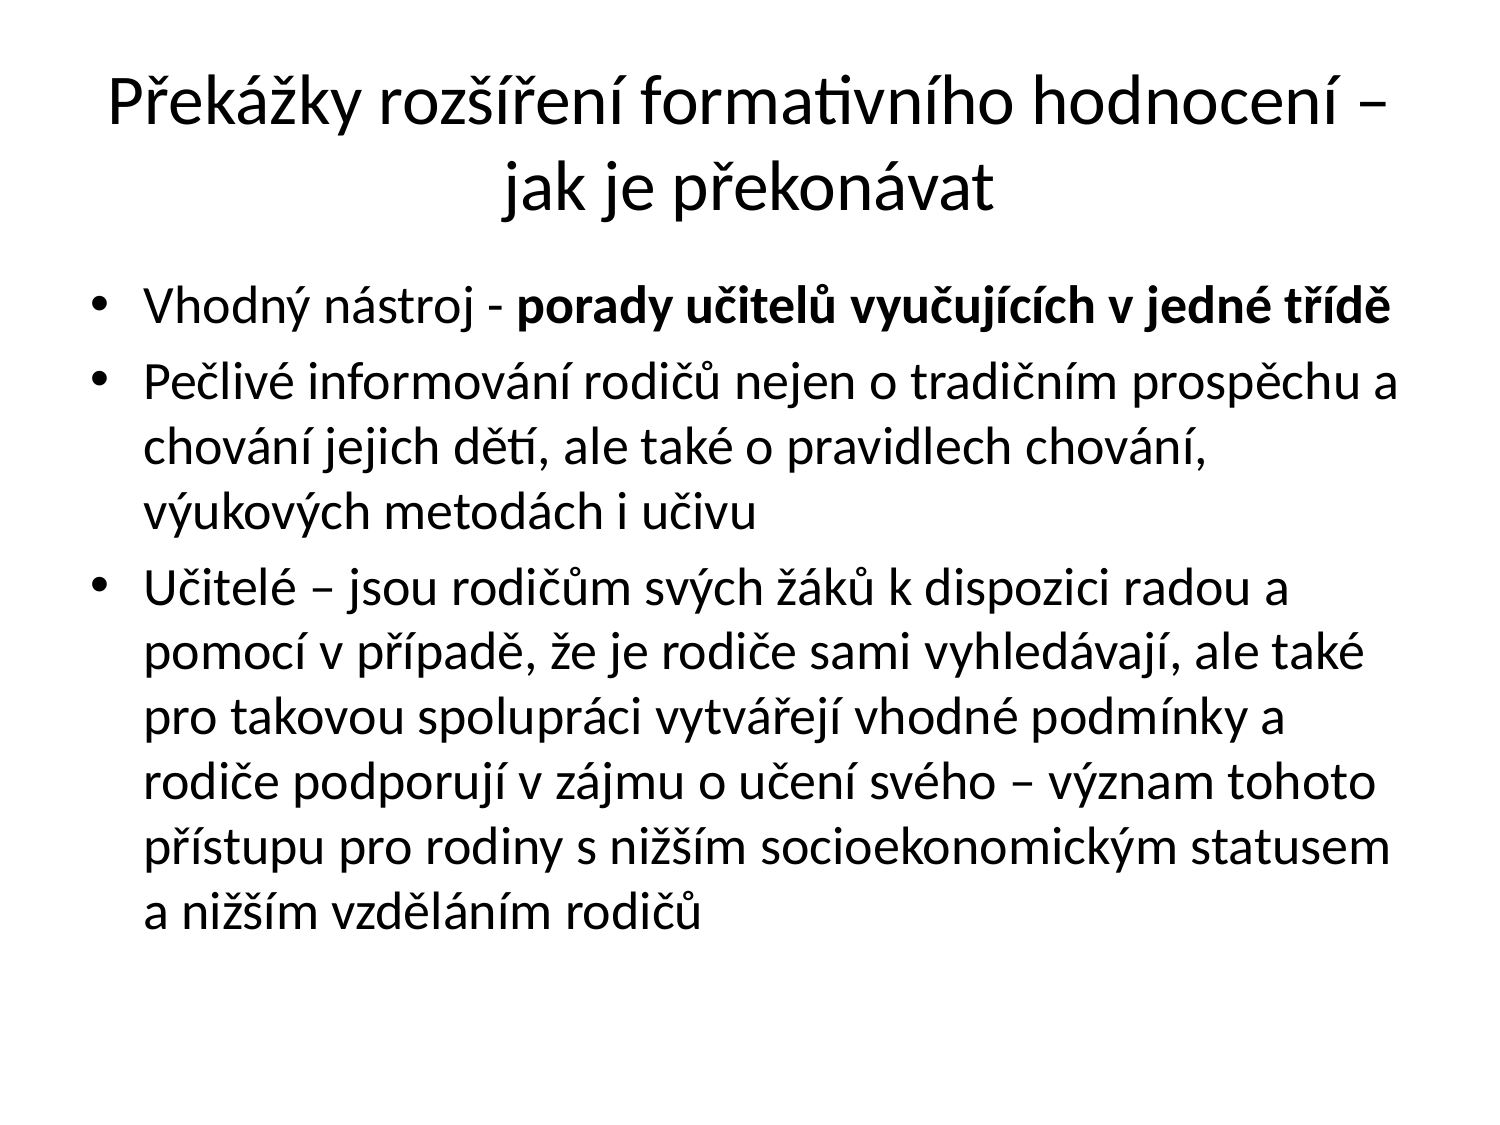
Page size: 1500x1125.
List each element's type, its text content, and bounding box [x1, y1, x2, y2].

list Vhodný nástroj - porady učitelů vyučujících v jedné třídě Pečlivé informování rodičů nejen o tradičním prospěchu a chování jejich dětí, ale také o pravidlech chování, výukových metodách i učivu Učitelé – jsou rodičům svých žáků k dispozici radou a pomocí v případě, že je rodiče sami vyhledávají, ale také pro takovou spolupráci vytvářejí vhodné podmínky a rodiče podporují v zájmu o učení svého – význam tohoto přístupu pro rodiny s nižším socioekonomickým statusem a nižším vzděláním rodičů [75, 262, 1425, 1005]
title Překážky rozšíření formativního hodnocení – jak je překonávat [75, 45, 1425, 233]
